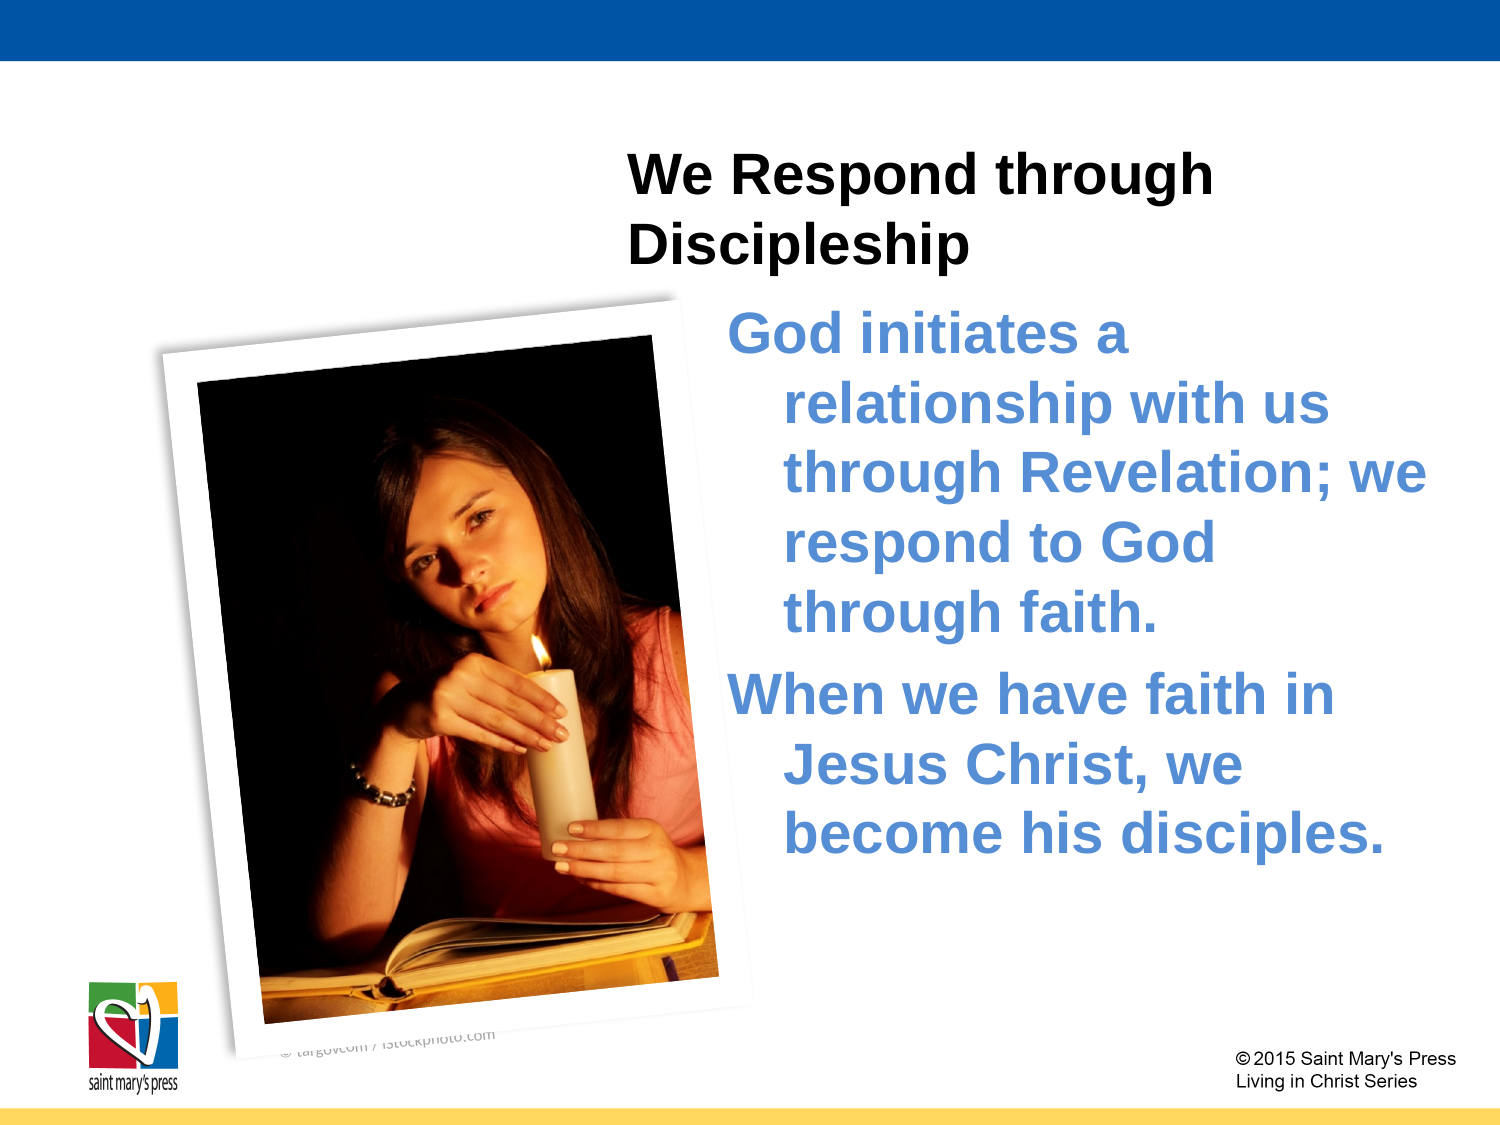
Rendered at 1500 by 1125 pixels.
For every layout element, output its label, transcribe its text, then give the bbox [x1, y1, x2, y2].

picture [0, 0, 1500, 1125]
title We Respond through Discipleship [612, 125, 1425, 288]
text_box © targovcom / iStockphoto.com [264, 1016, 654, 1071]
list God initiates a relationship with us through Revelation; we respond to God through faith. When we have faith in Jesus Christ, we become his disciples. [712, 287, 1450, 938]
